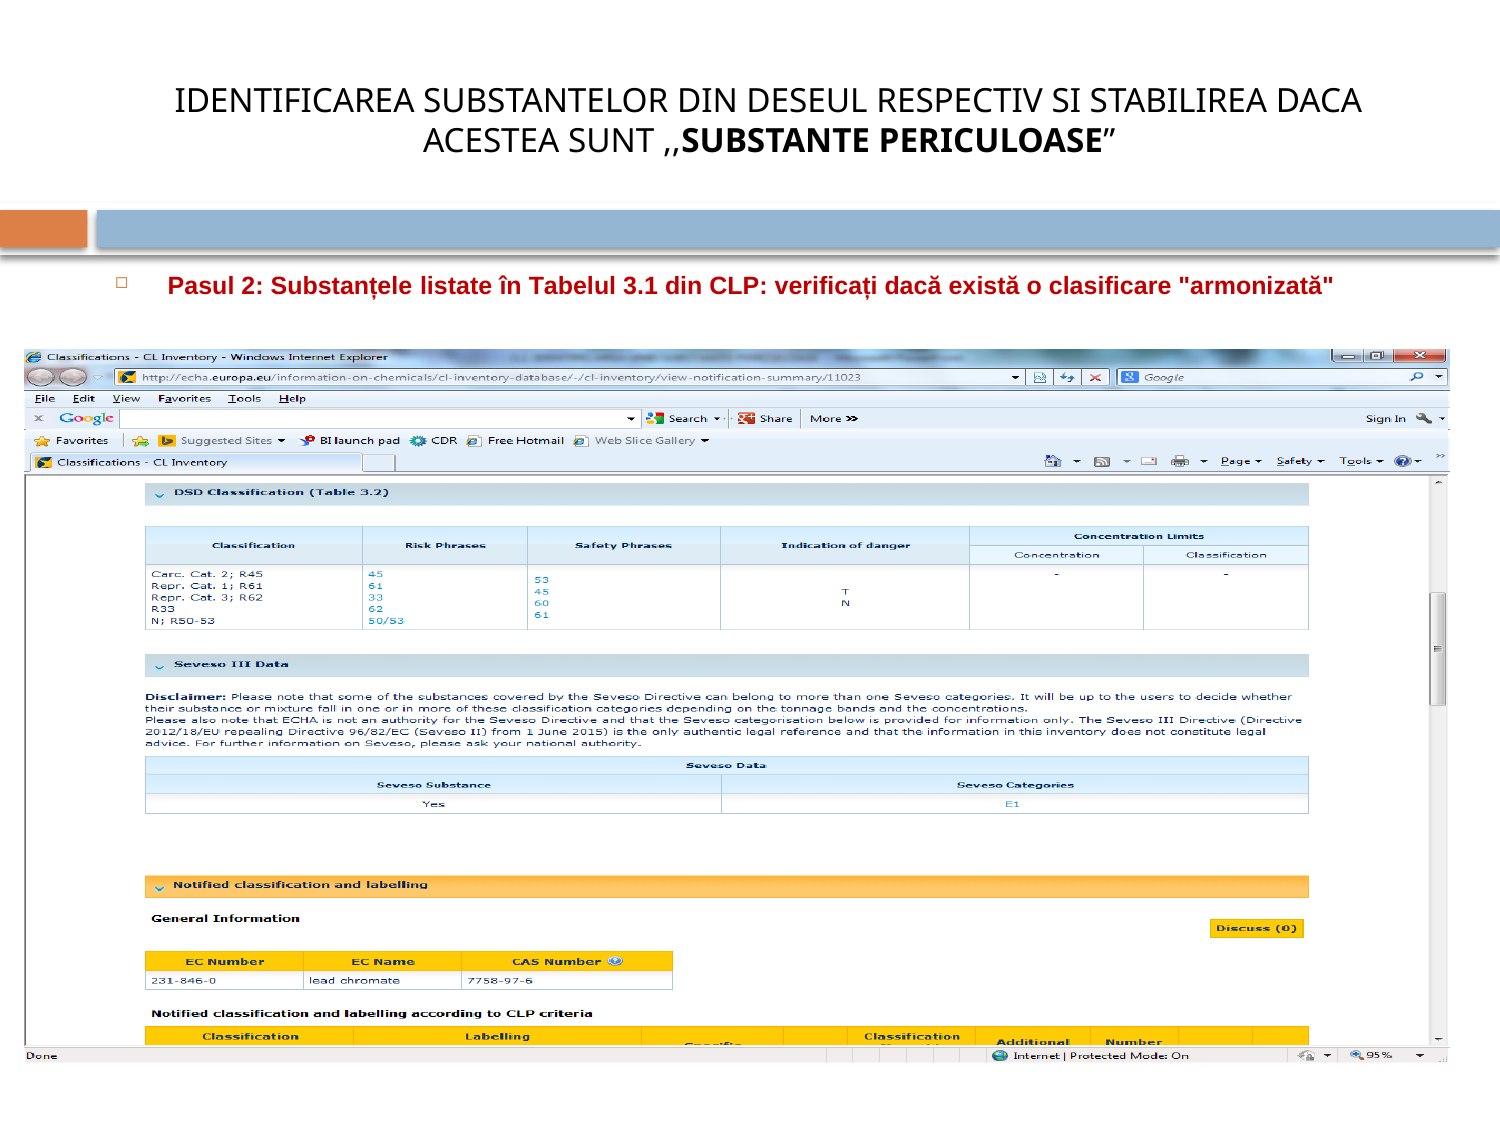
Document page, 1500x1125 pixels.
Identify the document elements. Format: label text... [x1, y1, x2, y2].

picture [24, 349, 1451, 1063]
title IDENTIFICAREA SUBSTANTELOR DIN DESEUL RESPECTIV SI STABILIREA DACA ACESTEA SUNT ,,SUBSTANTE PERICULOASE” [100, 37, 1438, 200]
list Pasul 2: Substanțele listate în Tabelul 3.1 din CLP: verificați dacă există o clasificare "armonizată" [100, 262, 1438, 348]
